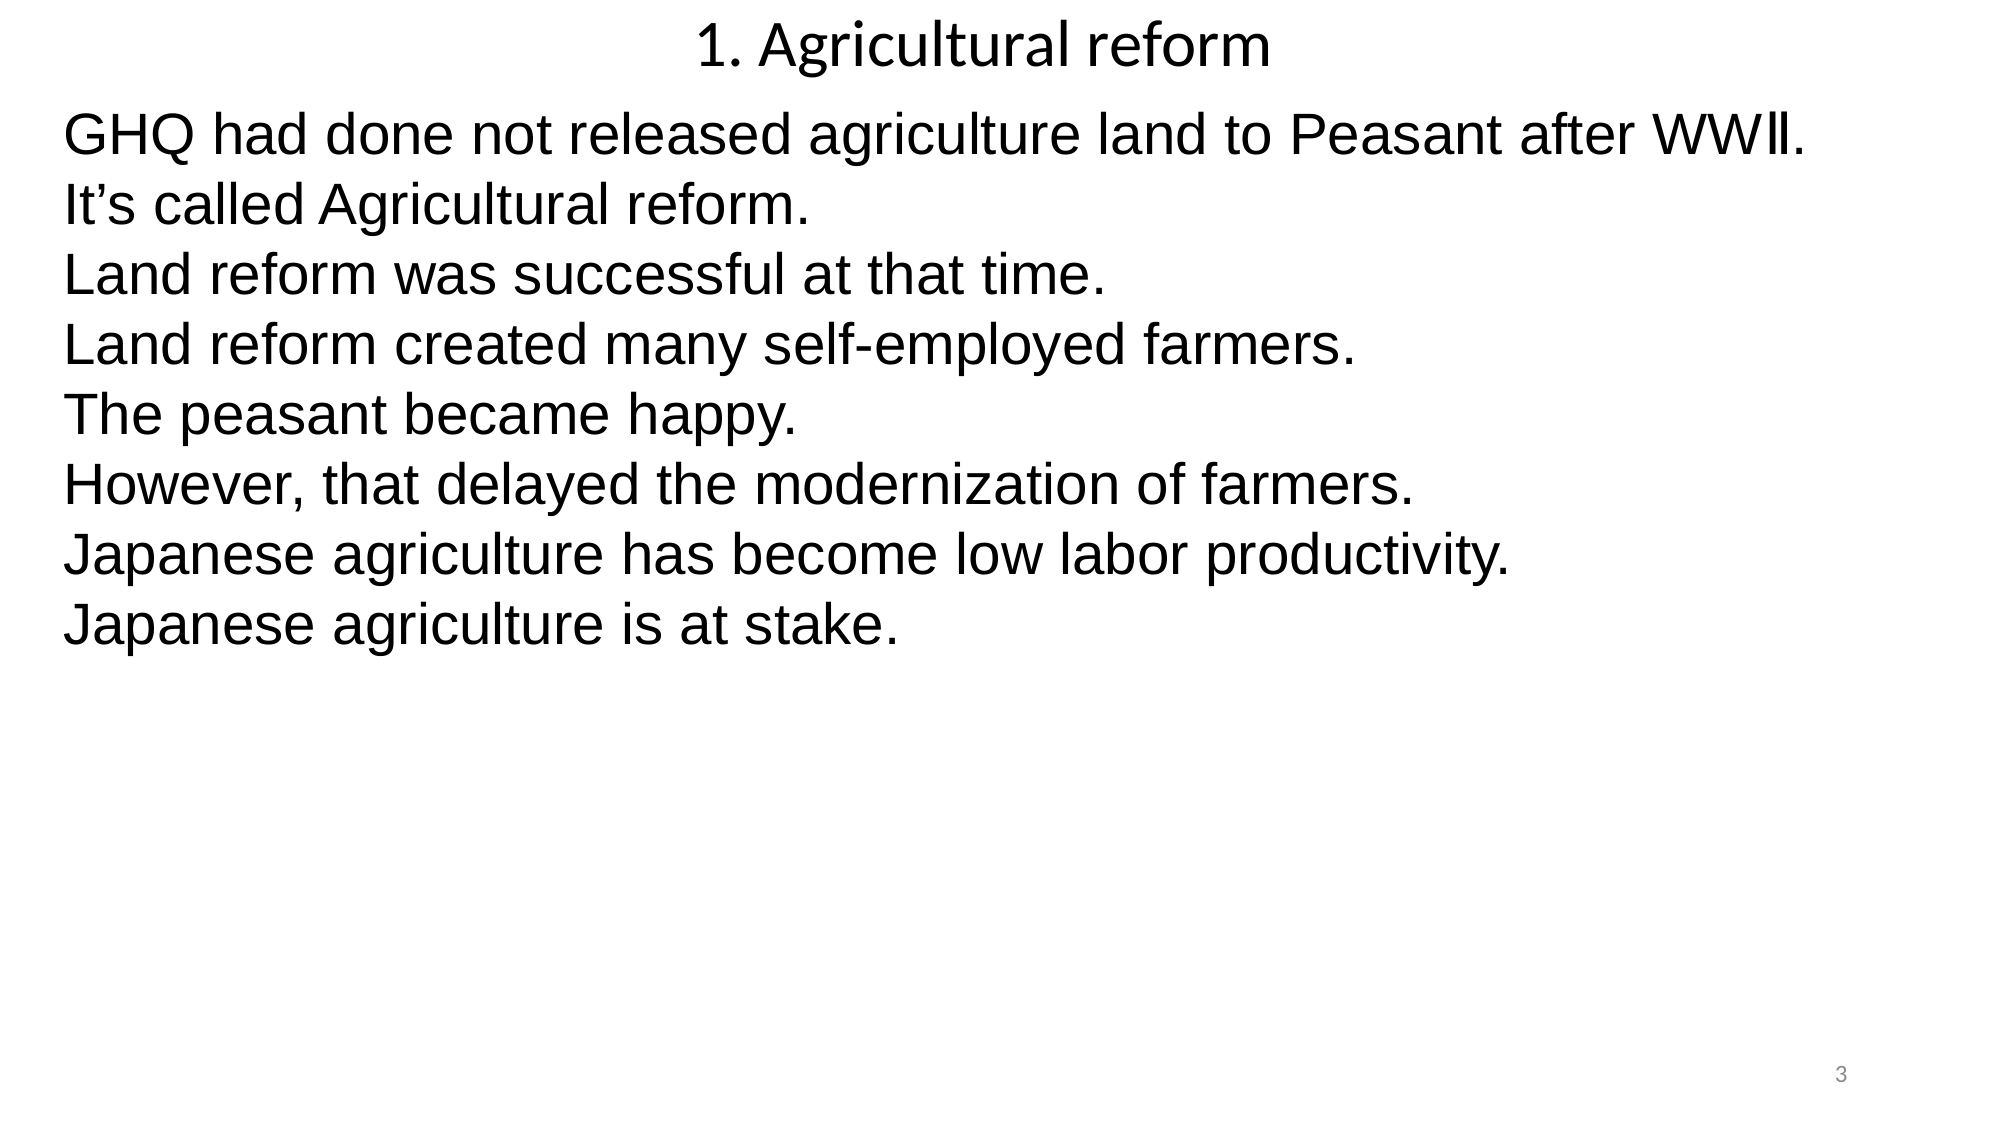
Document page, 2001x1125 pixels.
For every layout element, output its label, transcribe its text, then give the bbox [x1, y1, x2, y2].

text_box GHQ had done not released agriculture land to Peasant after WWⅡ. It’s called Agricultural reform. Land reform was successful at that time. Land reform created many self-employed farmers. The peasant became happy. However, that delayed the modernization of farmers. Japanese agriculture has become low labor productivity. Japanese agriculture is at stake. [48, 88, 1918, 664]
title 1. Agricultural reform [233, 0, 1734, 88]
slide_number 3 [1412, 1042, 1863, 1103]
